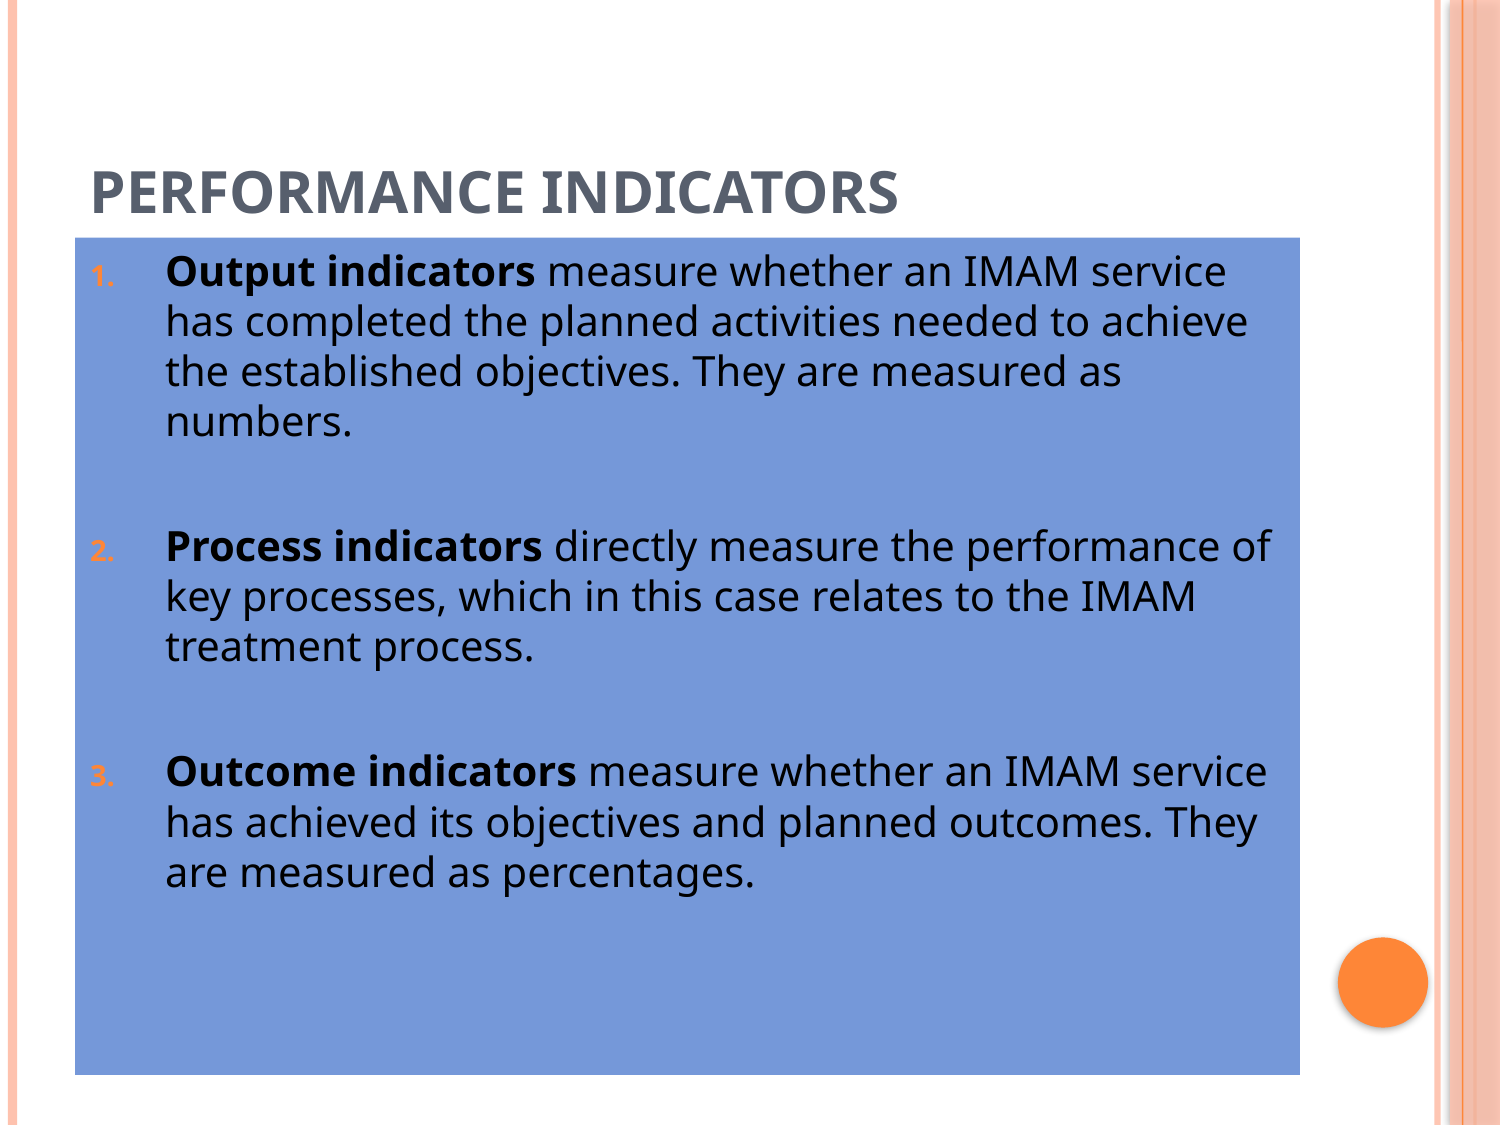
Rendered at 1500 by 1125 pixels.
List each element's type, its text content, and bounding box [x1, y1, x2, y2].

title Performance indicators [75, 45, 1300, 233]
list Output indicators measure whether an IMAM service has completed the planned activities needed to achieve the established objectives. They are measured as numbers. Process indicators directly measure the performance of key processes, which in this case relates to the IMAM treatment process. Outcome indicators measure whether an IMAM service has achieved its objectives and planned outcomes. They are measured as percentages. [74, 237, 1301, 1076]
